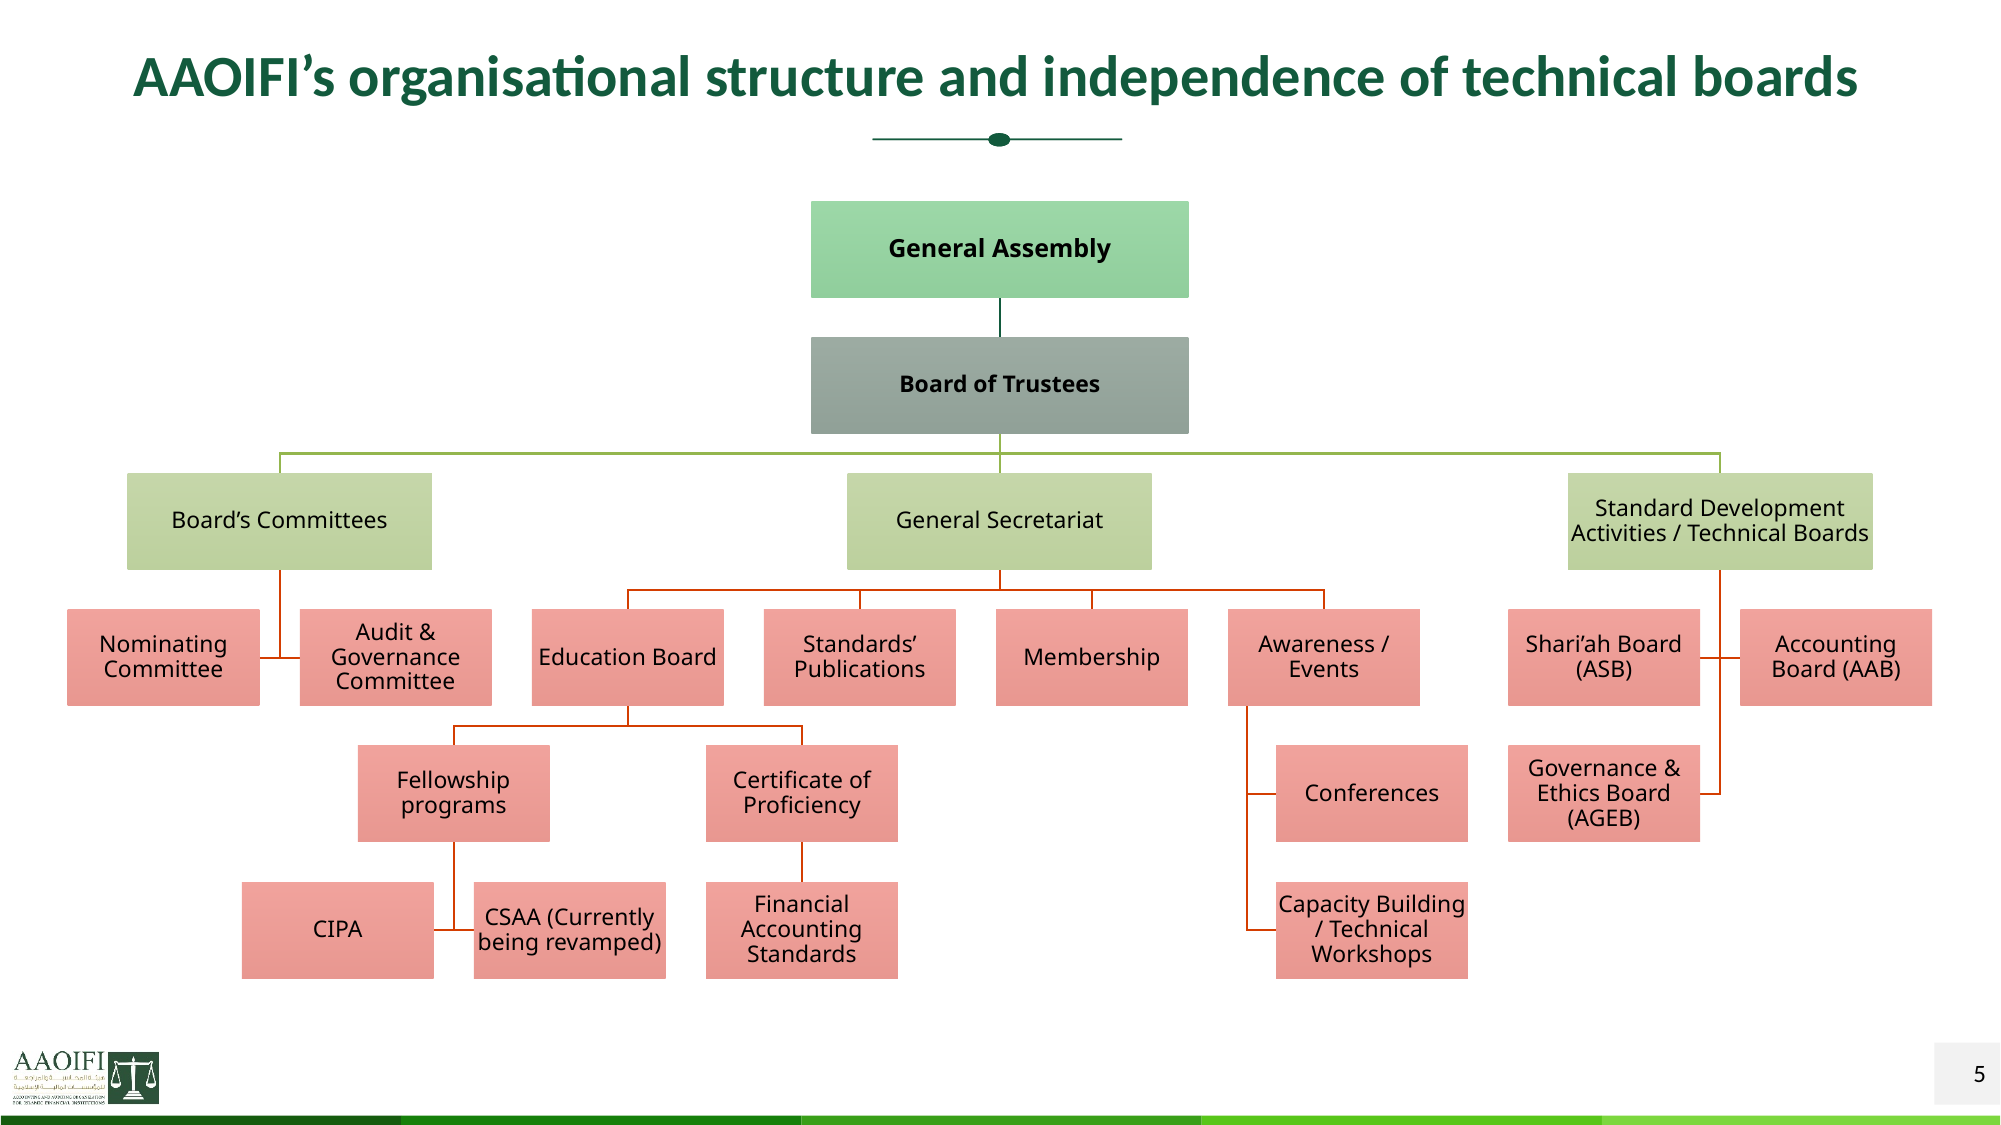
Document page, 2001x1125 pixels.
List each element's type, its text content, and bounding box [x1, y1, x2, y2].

title AAOIFI’s organisational structure and independence of technical boards [106, 38, 1886, 116]
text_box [67, 136, 1933, 1043]
picture [12, 1051, 159, 1105]
slide_number 5 [1934, 1042, 2000, 1103]
